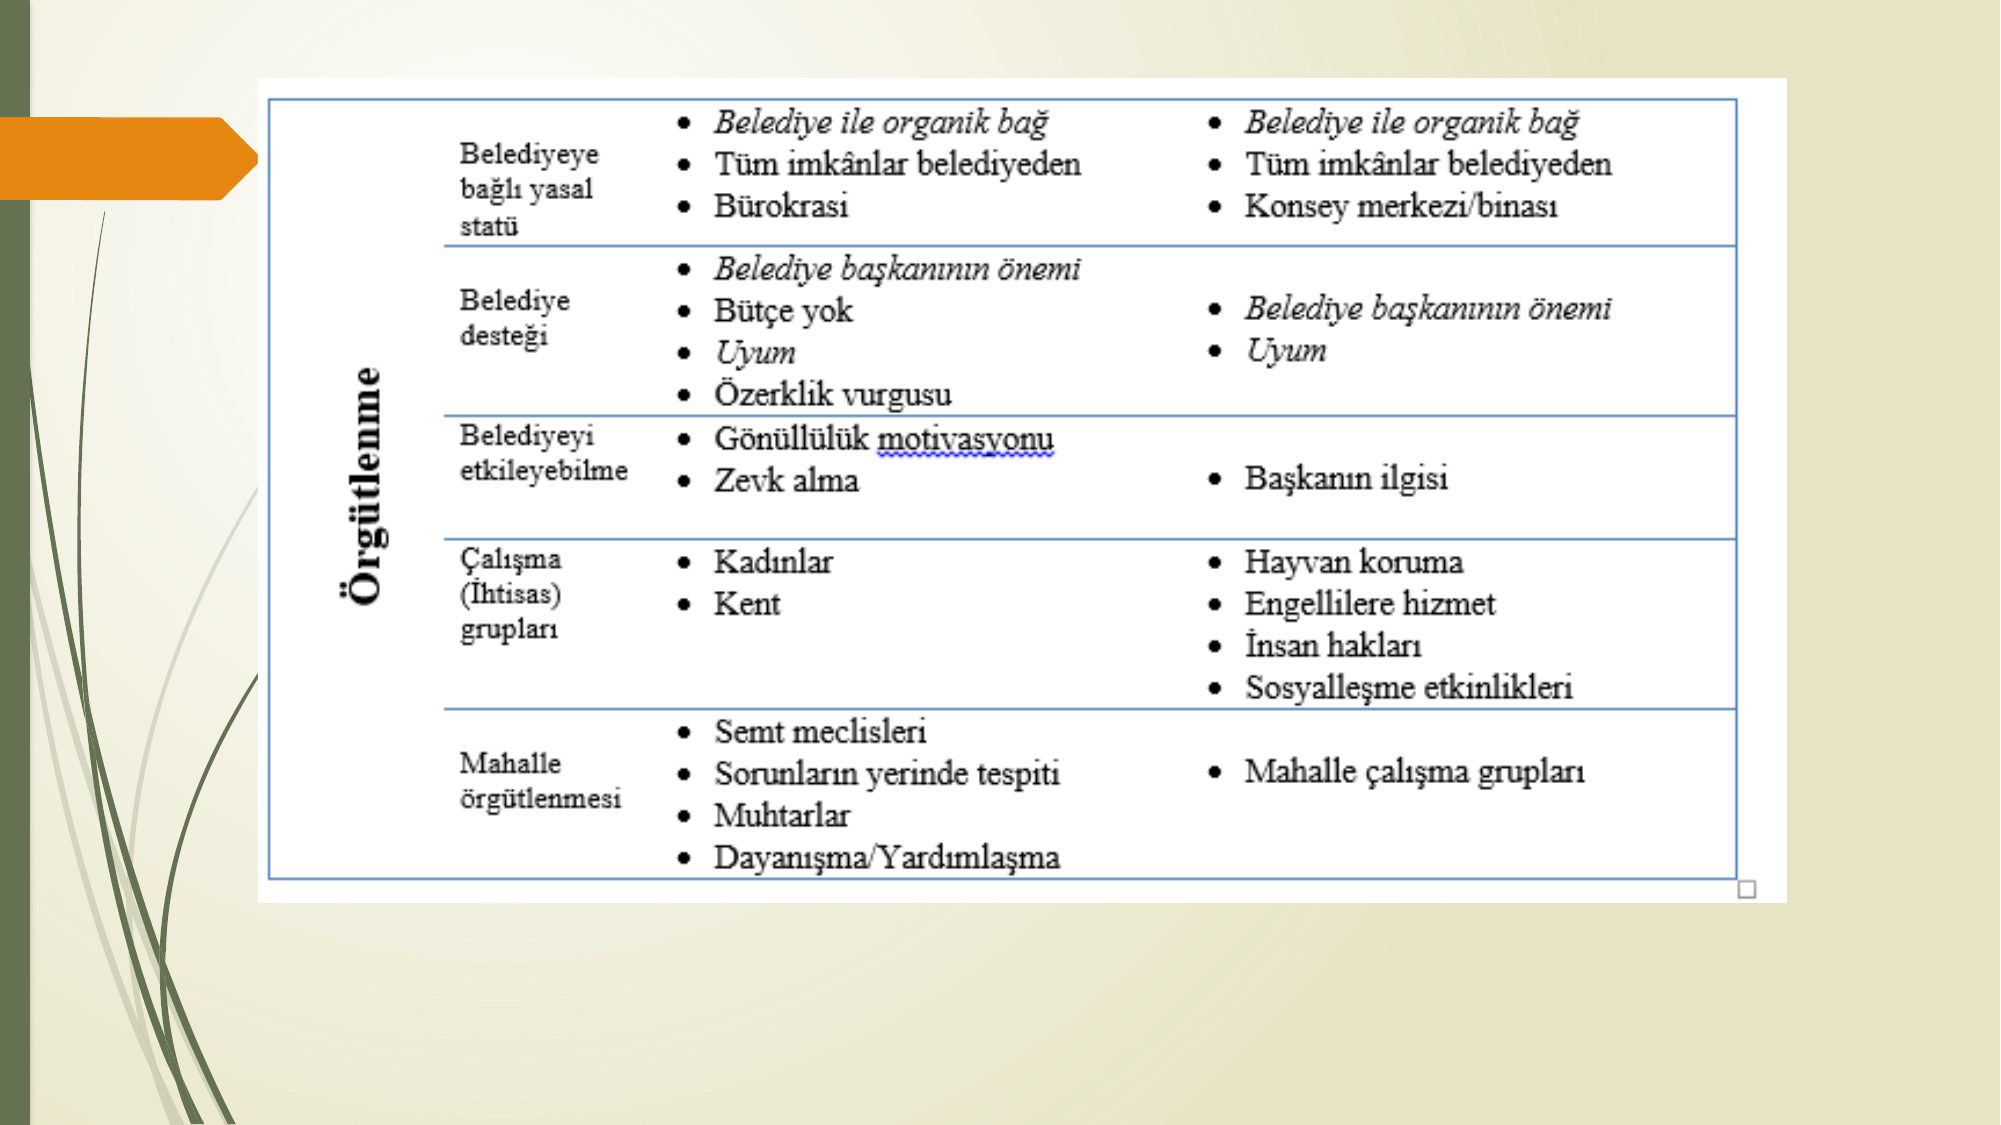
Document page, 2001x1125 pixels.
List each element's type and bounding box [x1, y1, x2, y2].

list [257, 78, 1788, 904]
